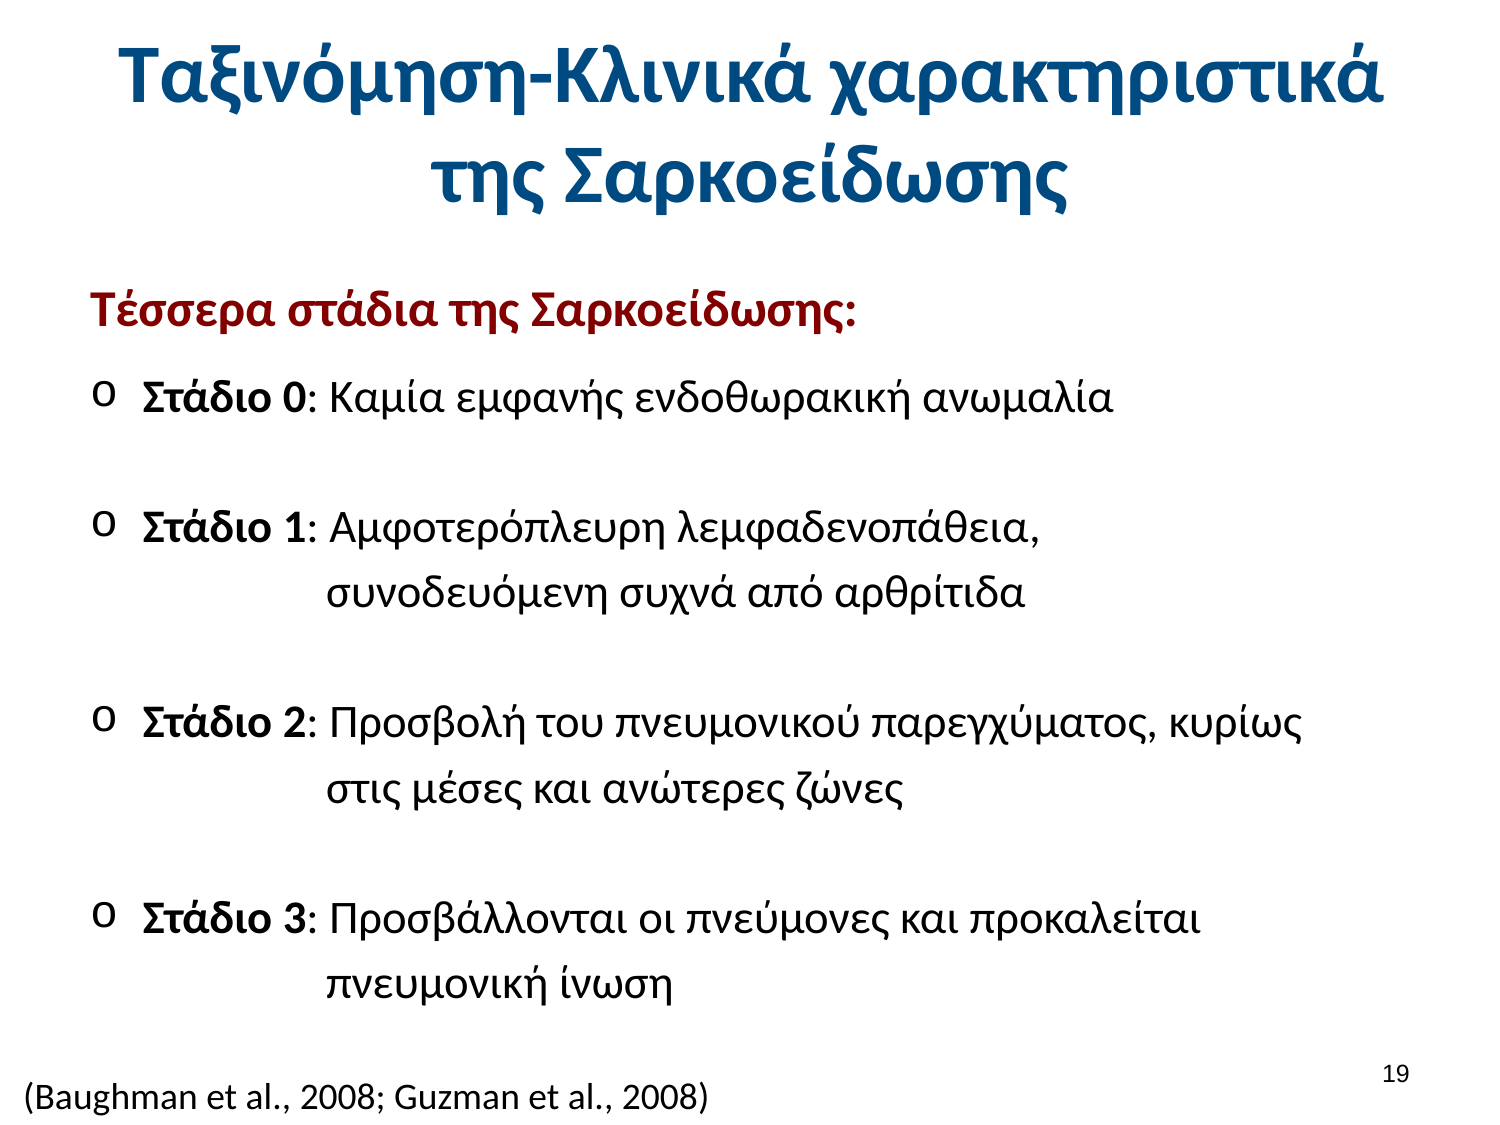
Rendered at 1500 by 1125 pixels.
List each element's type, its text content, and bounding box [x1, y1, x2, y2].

text_box (Baughman et al., 2008; Guzman et al., 2008) [0, 1064, 750, 1125]
slide_number 18 [1074, 1042, 1425, 1103]
list Τέσσερα στάδια της Σαρκοείδωσης: Στάδιο 0: Καμία εμφανής ενδοθωρακική ανωμαλία Στάδιο 1: Αμφοτερόπλευρη λεμφαδενοπάθεια, συνοδευόμενη συχνά από αρθρίτιδα Στάδιο 2: Προσβολή του πνευμονικού παρεγχύματος, κυρίως στις μέσες και ανώτερες ζώνες Στάδιο 3: Προσβάλλονται οι πνεύμονες και προκαλείται πνευμονική ίνωση [75, 267, 1500, 1024]
title Ταξινόμηση-Κλινικά χαρακτηριστικά της Σαρκοείδωσης [76, 19, 1427, 220]
